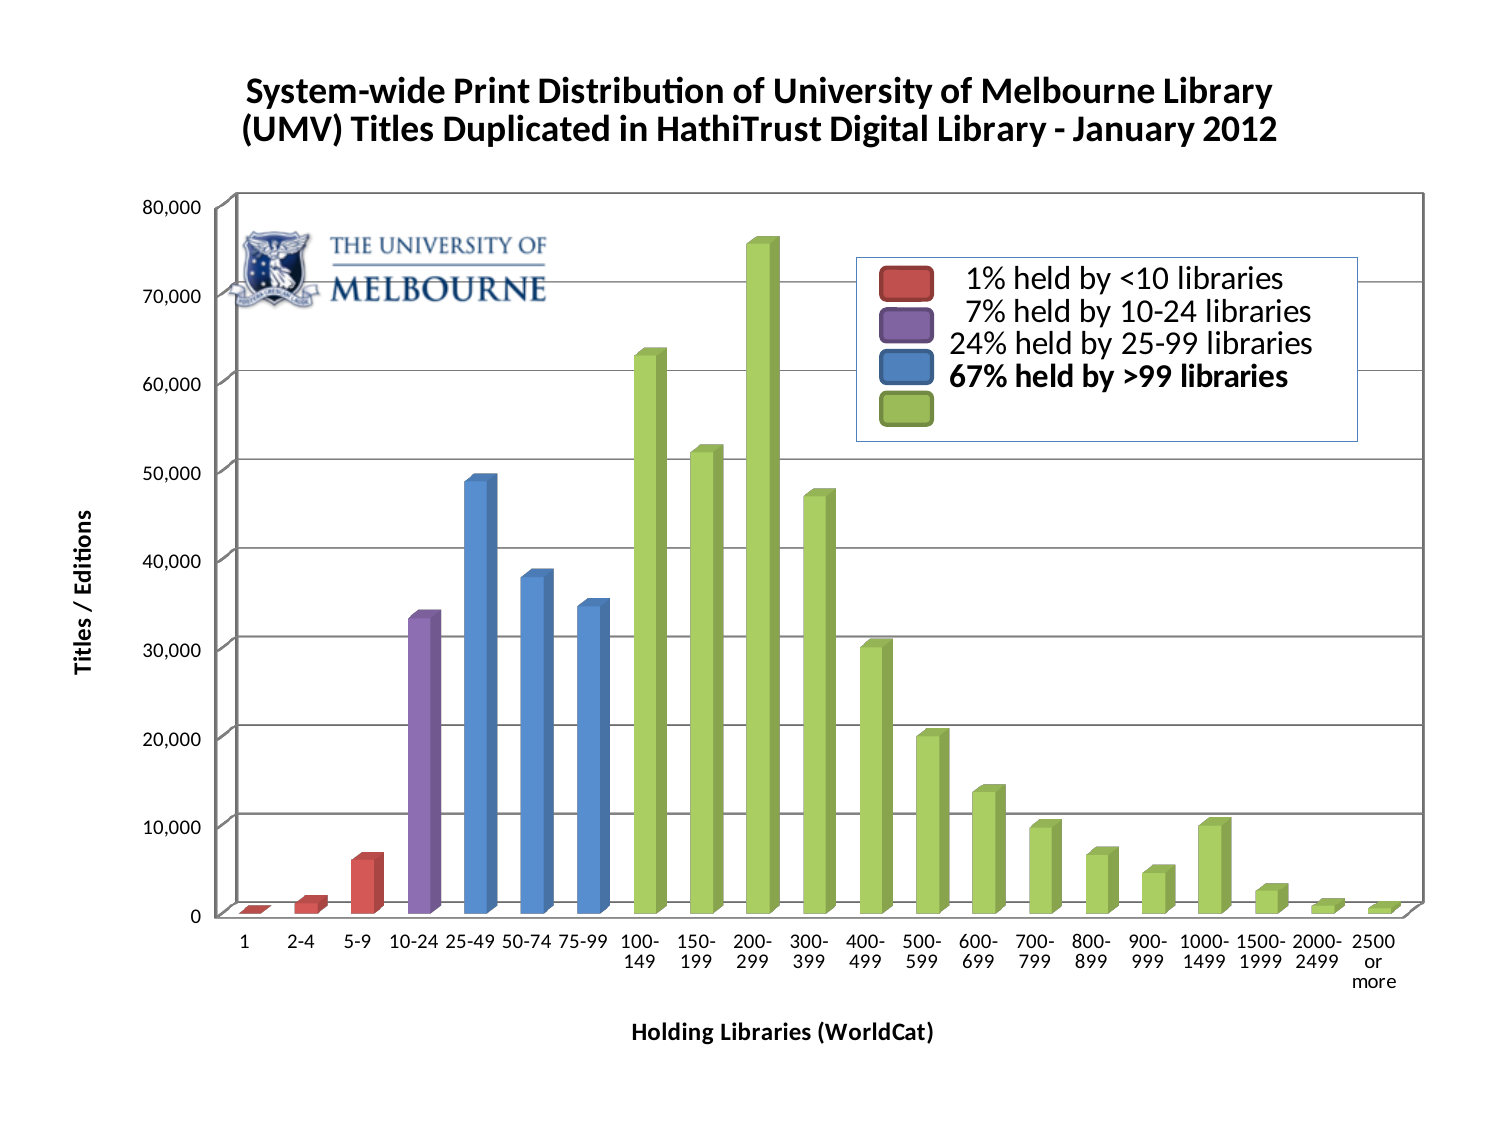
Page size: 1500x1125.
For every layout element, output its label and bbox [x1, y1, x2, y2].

picture [224, 227, 551, 313]
chart [37, 45, 1463, 1080]
